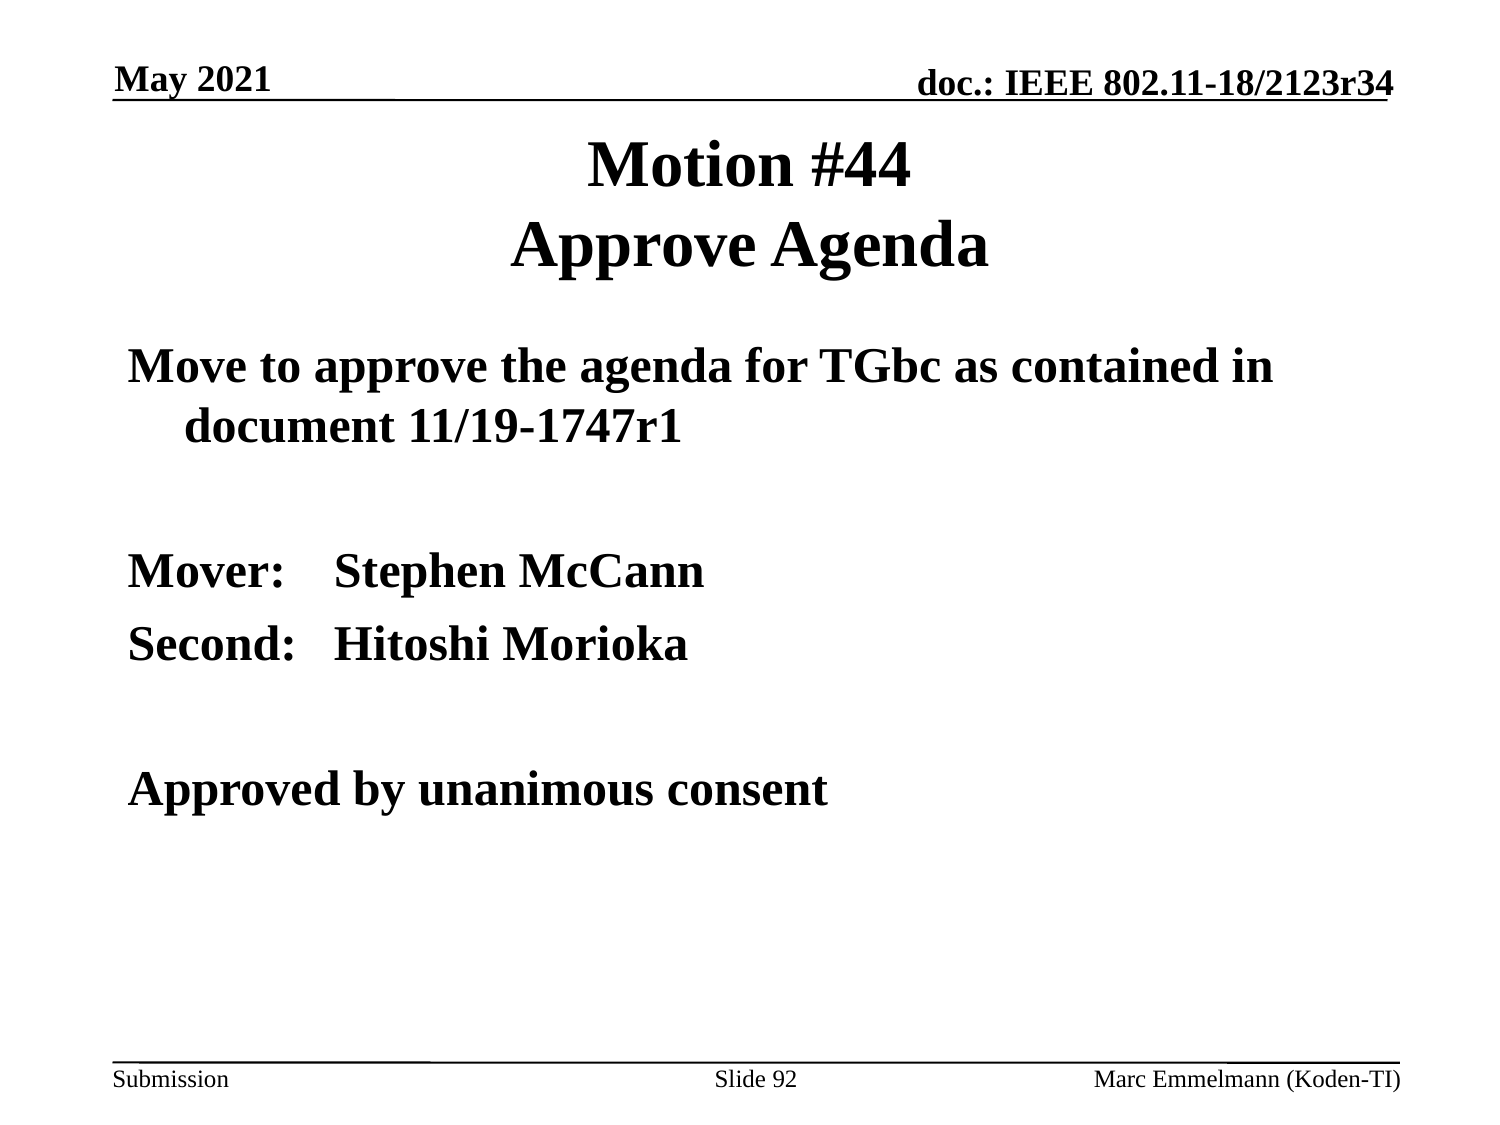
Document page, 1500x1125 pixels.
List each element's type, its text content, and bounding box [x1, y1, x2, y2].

title Motion #44 Approve Agenda [112, 112, 1388, 288]
footer Marc Emmelmann (Koden-TI) [878, 1061, 1402, 1093]
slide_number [114, 54, 423, 100]
list Move to approve the agenda for TGbc as contained in document 11/19-1747r1 Mover: Stephen McCann Second: Hitoshi Morioka Approved by unanimous consent [112, 324, 1388, 1000]
slide_number Slide 92 [712, 1061, 800, 1123]
